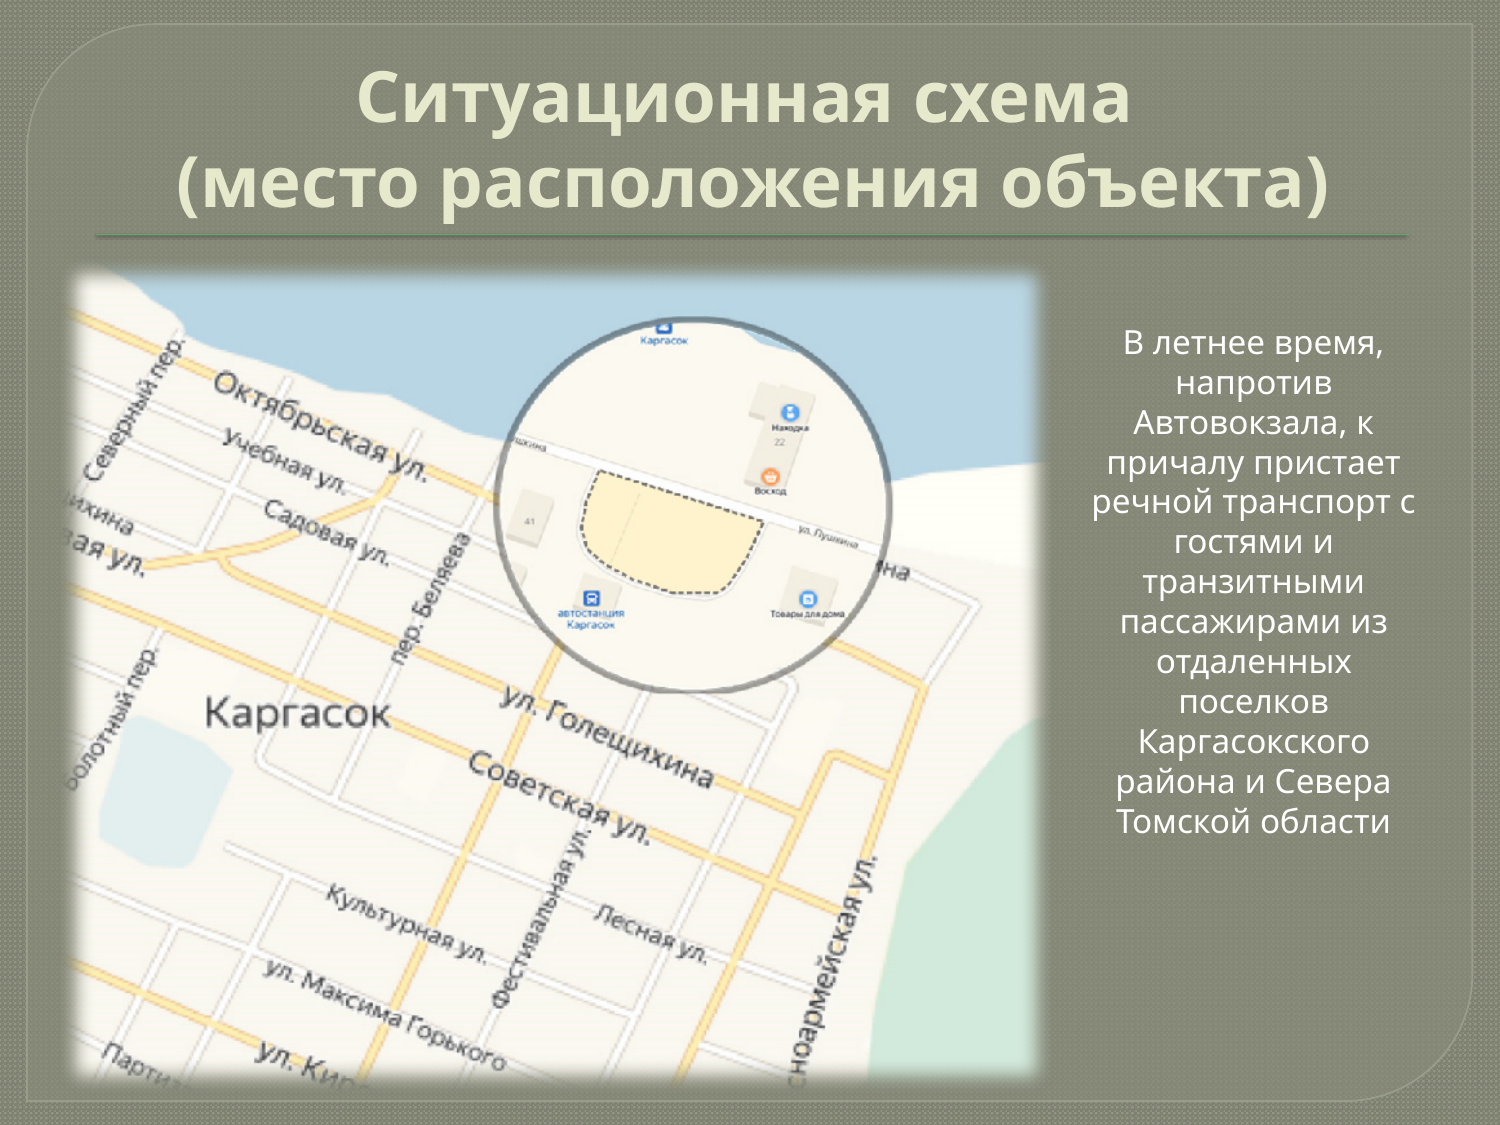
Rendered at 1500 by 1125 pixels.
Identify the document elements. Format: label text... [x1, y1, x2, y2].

title Ситуационная схема (место расположения объекта) [75, 41, 1425, 230]
text_box В летнее время, напротив Автовокзала, к причалу пристает речной транспорт с гостями и транзитными пассажирами из отдаленных поселков Каргасокского района и Севера Томской области [1066, 281, 1442, 848]
picture [58, 257, 1055, 1094]
